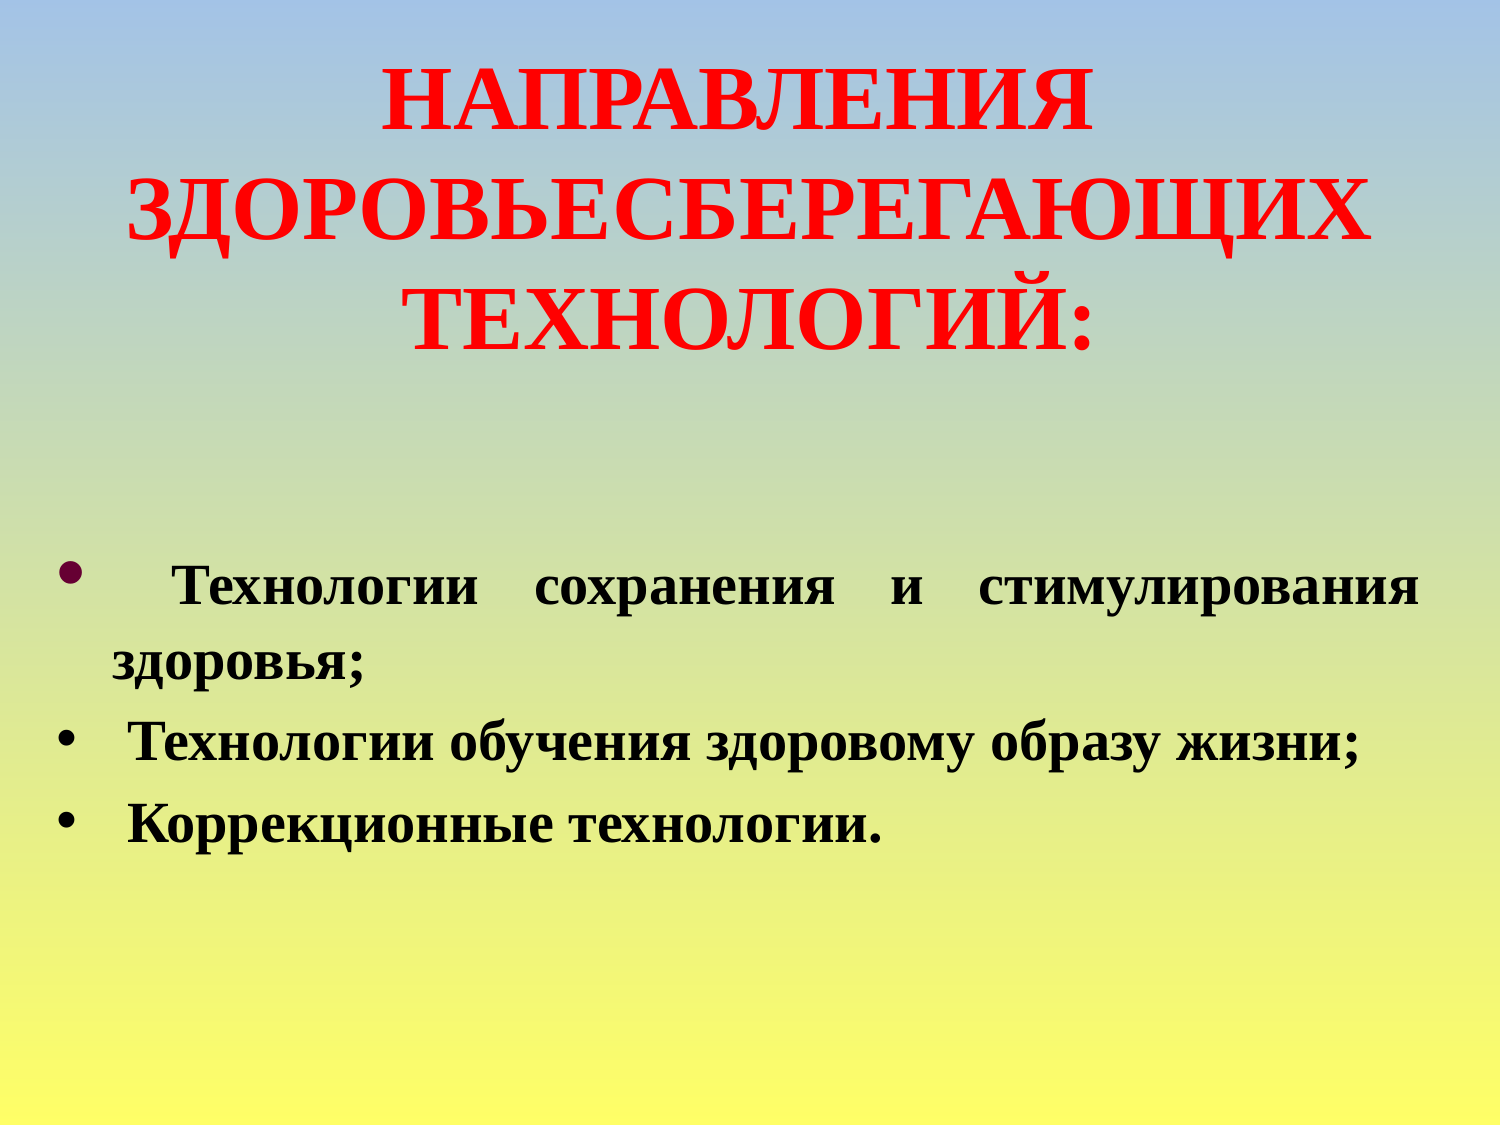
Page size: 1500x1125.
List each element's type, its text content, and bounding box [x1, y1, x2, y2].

title Направления здоровьесберегающих технологий: [0, 0, 1500, 516]
list Технологии сохранения и стимулирования здоровья; Технологии обучения здоровому образу жизни; Коррекционные технологии. [41, 397, 1436, 965]
